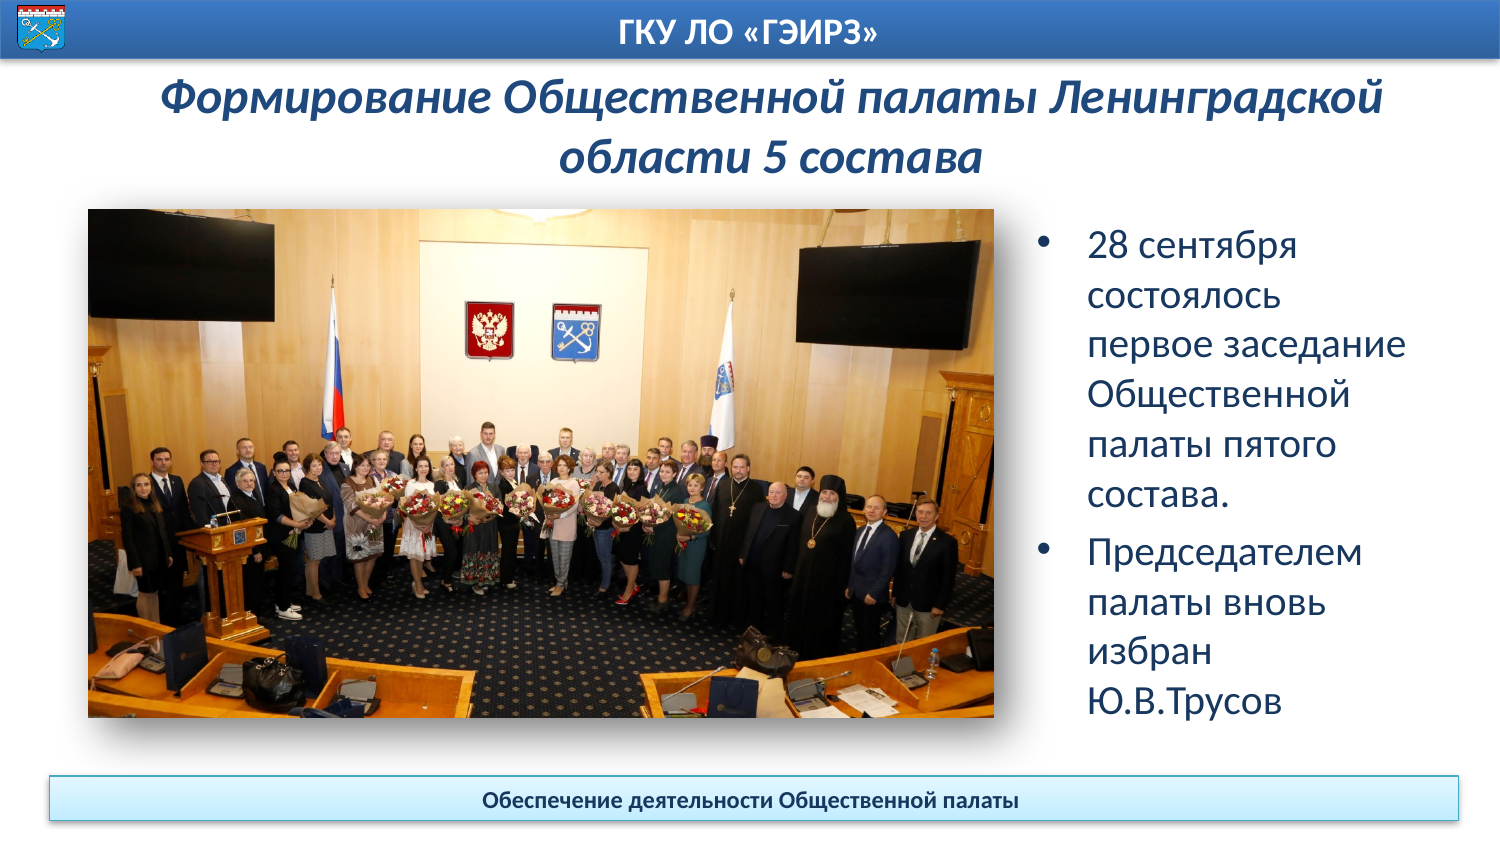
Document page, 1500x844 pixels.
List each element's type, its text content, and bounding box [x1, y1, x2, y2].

list 28 сентября состоялось первое заседание Общественной палаты пятого состава. Председателем палаты вновь избран Ю.В.Трусов [1021, 209, 1425, 754]
title Формирование Общественной палаты Ленинградской области 5 состава [69, 67, 1475, 194]
text_box Обеспечение деятельности Общественной палаты [49, 775, 1459, 821]
text_box ГКУ ЛО «ГЭИРЗ» [0, 0, 1500, 59]
picture [17, 5, 66, 54]
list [88, 208, 994, 718]
slide_number 16 [1074, 782, 1425, 827]
